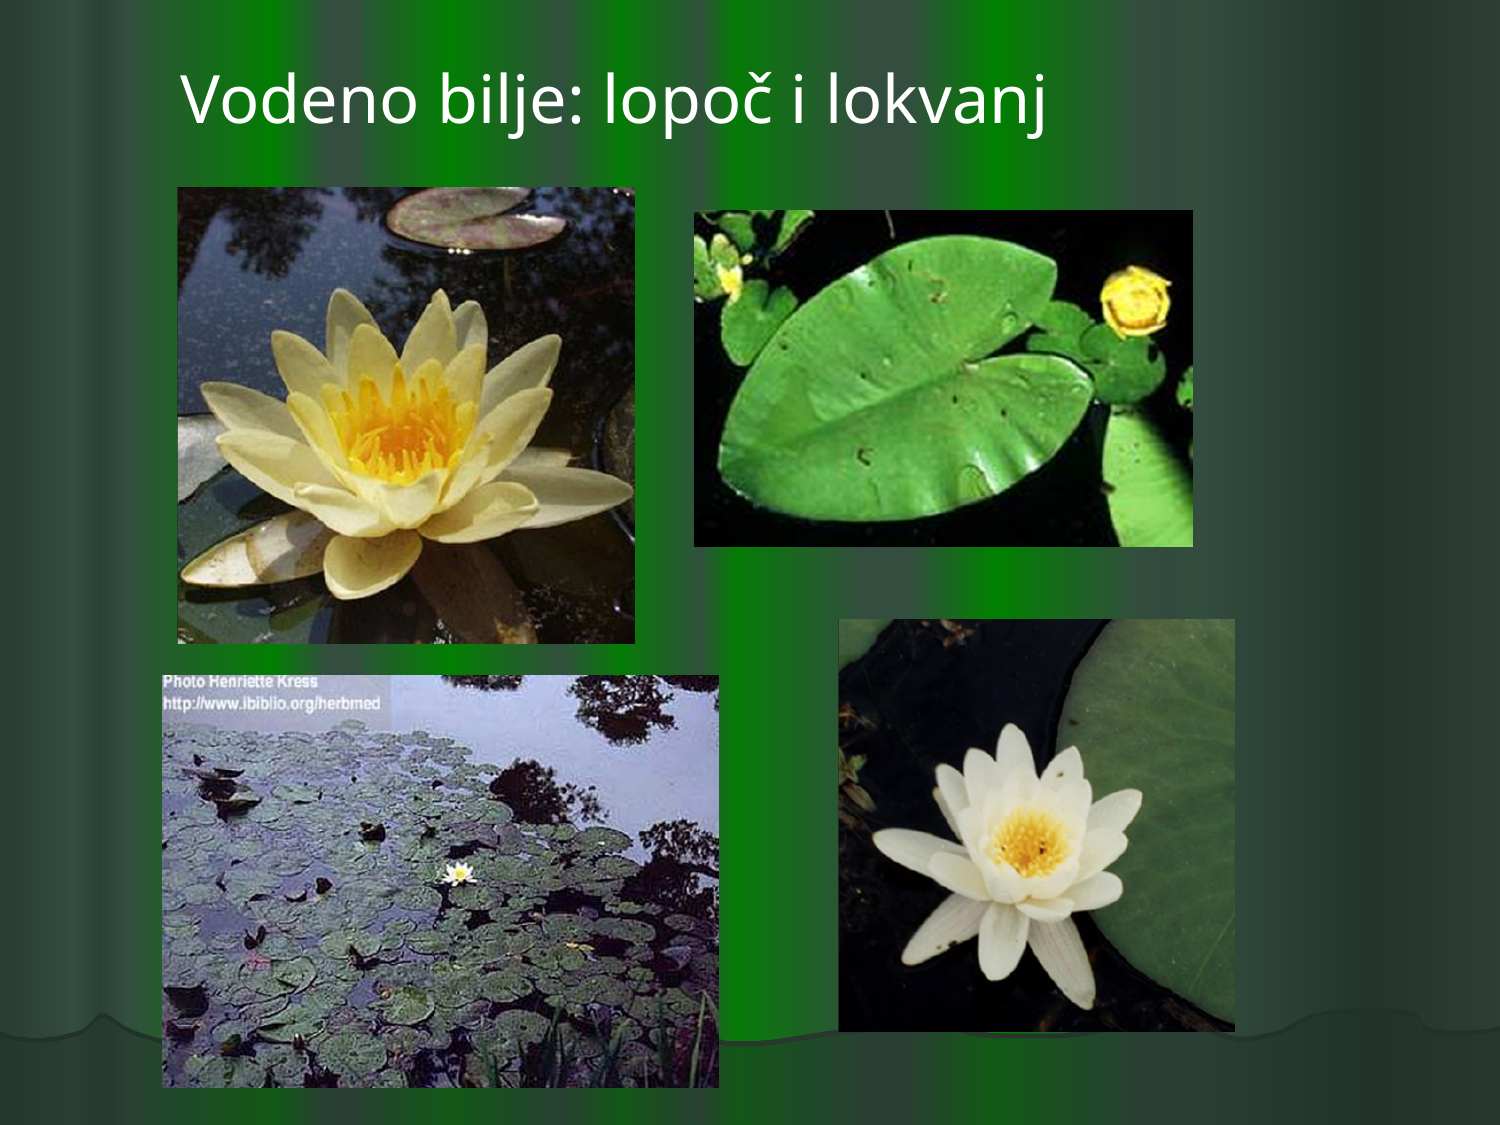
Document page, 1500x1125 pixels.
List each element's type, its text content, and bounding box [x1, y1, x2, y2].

text_box Vodeno bilje: lopoč i lokvanj [165, 49, 1191, 145]
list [162, 187, 1235, 1088]
